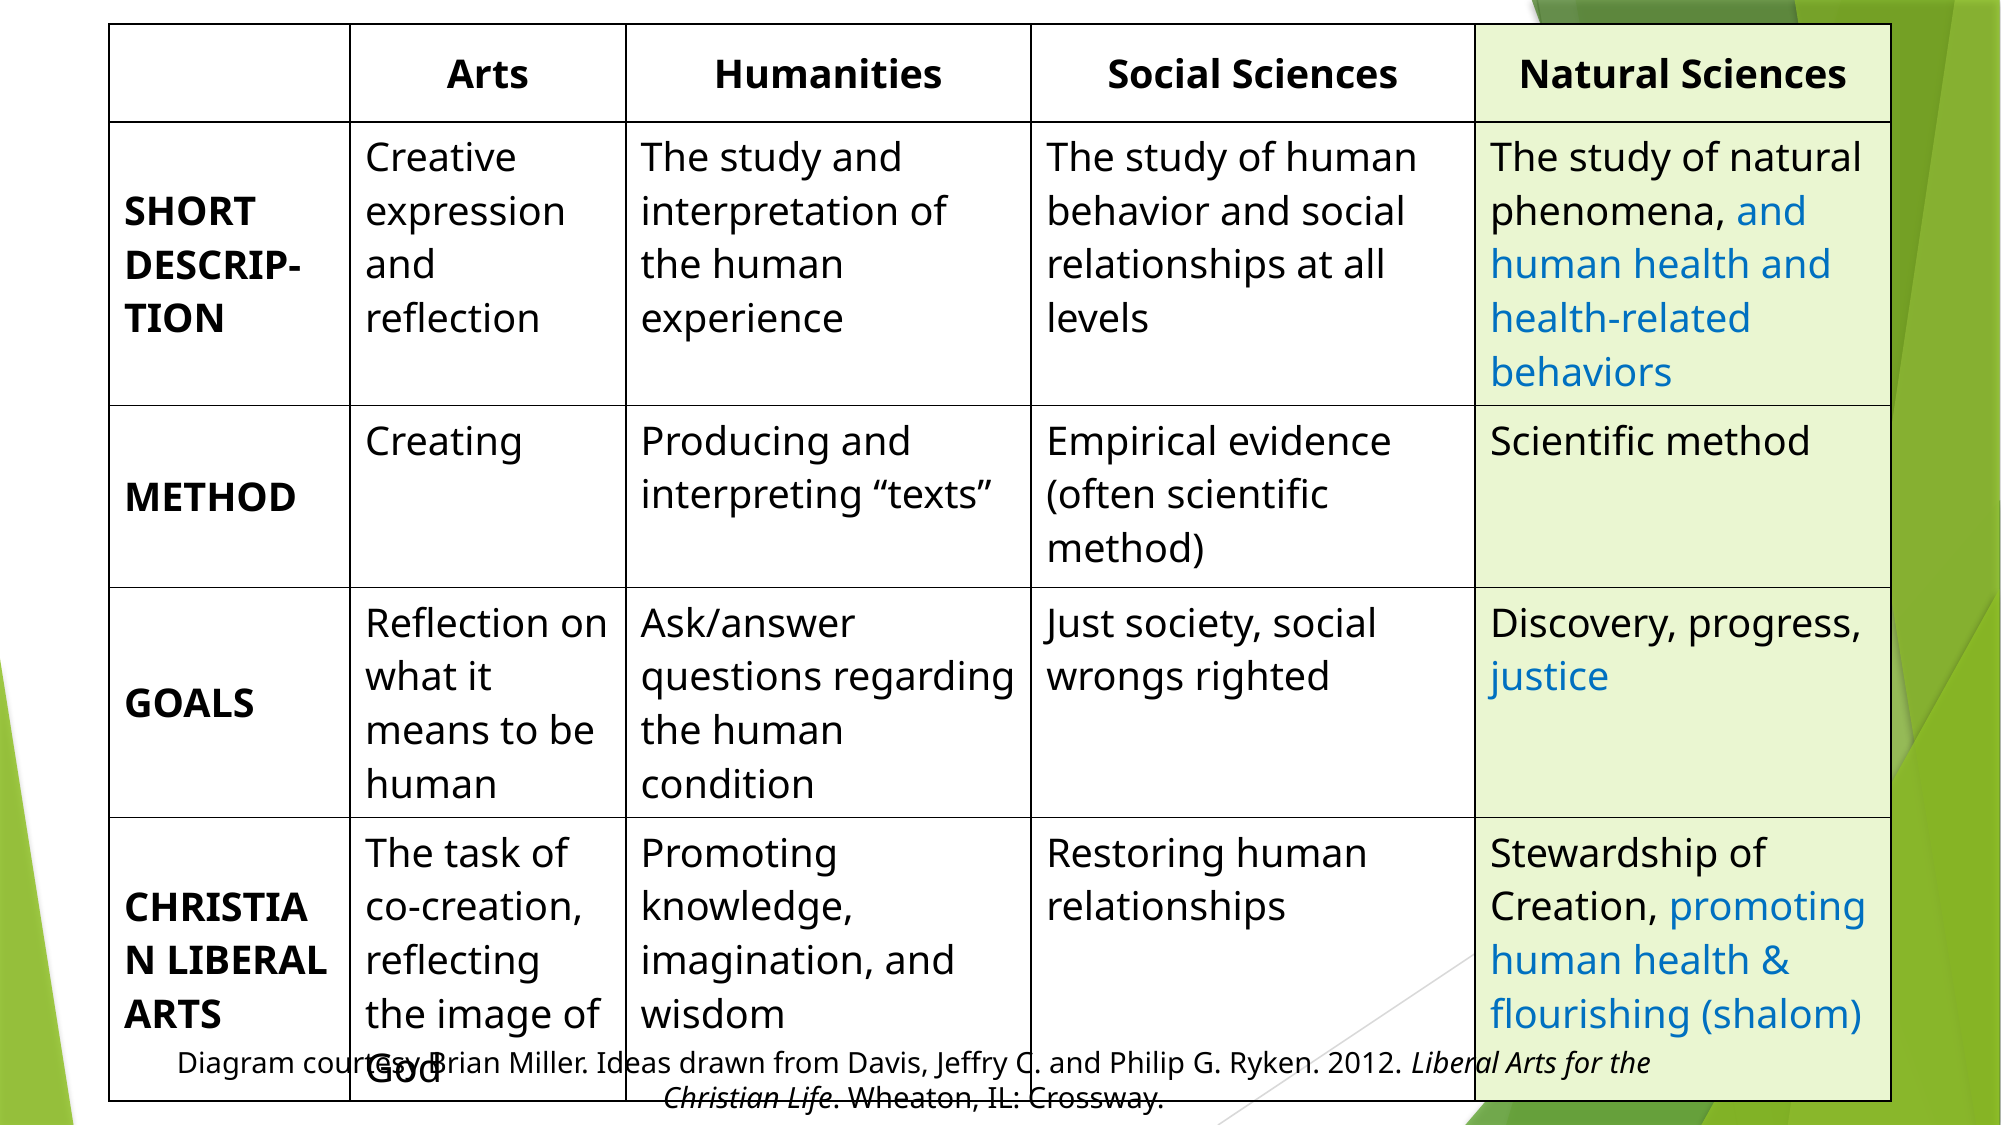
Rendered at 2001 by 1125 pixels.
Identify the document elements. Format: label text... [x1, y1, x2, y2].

table_cell Creative expression and reflection [351, 123, 625, 405]
table_cell METHOD [110, 406, 349, 587]
table_cell The study of natural phenomena, and human health and health-related behaviors [1476, 123, 1890, 405]
table_cell Discovery, progress, justice [1476, 588, 1890, 817]
table_cell CHRISTIAN LIBERAL ARTS [110, 818, 349, 1036]
table_cell SHORT DESCRIP-TION [110, 123, 349, 405]
table_cell GOALS [110, 588, 349, 817]
table_cell Promoting knowledge, imagination, and wisdom [627, 818, 1030, 1036]
table_cell Stewardship of Creation, promoting human health & flourishing (shalom) [1476, 818, 1890, 1100]
table_header Social Sciences [1032, 25, 1474, 121]
table_cell Just society, social wrongs righted [1032, 588, 1474, 817]
table_header Humanities [627, 25, 1030, 121]
table_cell The study of human behavior and social relationships at all levels [1032, 123, 1474, 405]
table_cell The task of co-creation, reflecting the image of God [351, 818, 625, 1036]
text_box Diagram courtesy Brian Miller. Ideas drawn from Davis, Jeffry C. and Philip G. Ryken. 2012. Liberal Arts for the Christian Life. Wheaton, IL: Crossway. [109, 1036, 1719, 1122]
table_cell Scientific method [1476, 406, 1890, 587]
table_header Arts [351, 25, 625, 121]
table_cell Restoring human relationships [1032, 818, 1474, 1036]
table_cell Ask/answer questions regarding the human condition [627, 588, 1030, 817]
table_header Natural Sciences [1476, 25, 1890, 121]
table_cell Creating [351, 406, 625, 587]
table_cell Reflection on what it means to be human [351, 588, 625, 817]
table_cell Empirical evidence (often scientific method) [1032, 406, 1474, 587]
table_cell Producing and interpreting “texts” [627, 406, 1030, 587]
table_cell The study and interpretation of the human experience [627, 123, 1030, 405]
table_header [110, 25, 349, 121]
